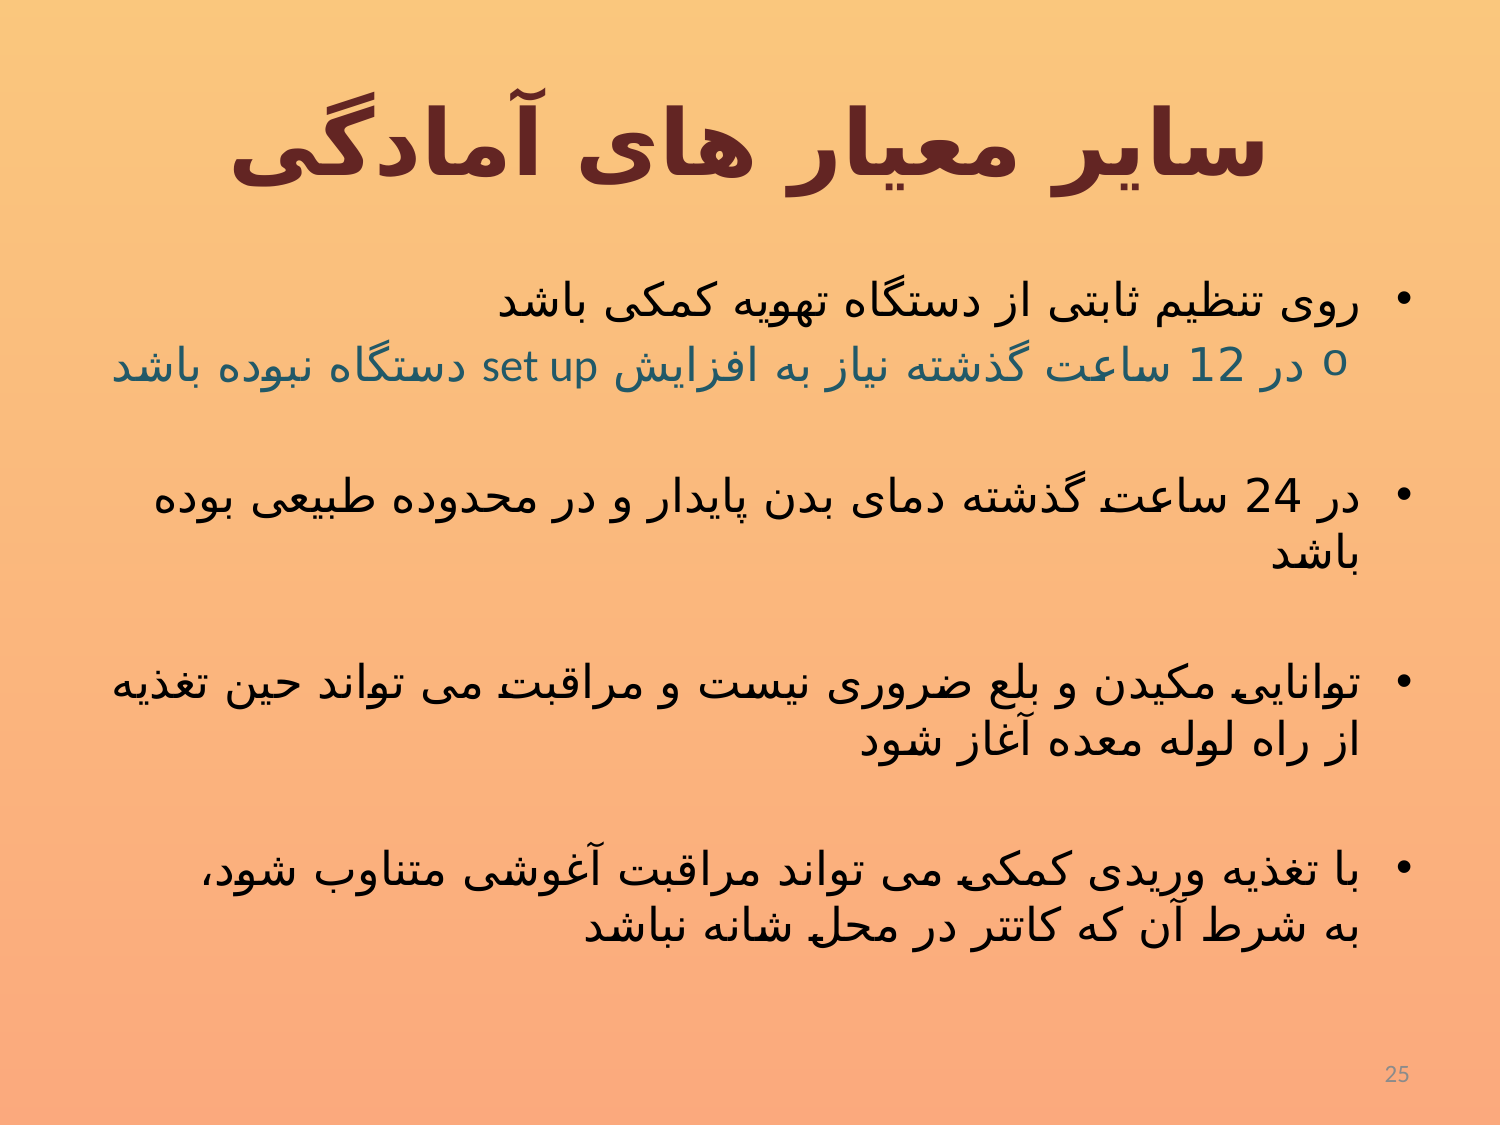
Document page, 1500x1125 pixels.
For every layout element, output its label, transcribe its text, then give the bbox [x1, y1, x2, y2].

title سایر معیار های آمادگی [75, 45, 1425, 233]
slide_number 25 [1074, 1042, 1425, 1103]
list روی تنظیم ثابتی از دستگاه تهویه کمکی باشد در 12 ساعت گذشته نیاز به افزایش set up دستگاه نبوده باشد در 24 ساعت گذشته دمای بدن پایدار و در محدوده طبیعی بوده باشد توانایی مکیدن و بلع ضروری نیست و مراقبت می تواند حین تغذیه از راه لوله معده آغاز شود با تغذیه وریدی کمکی می تواند مراقبت آغوشی متناوب شود، به شرط آن که کاتتر در محل شانه نباشد [75, 262, 1425, 1005]
